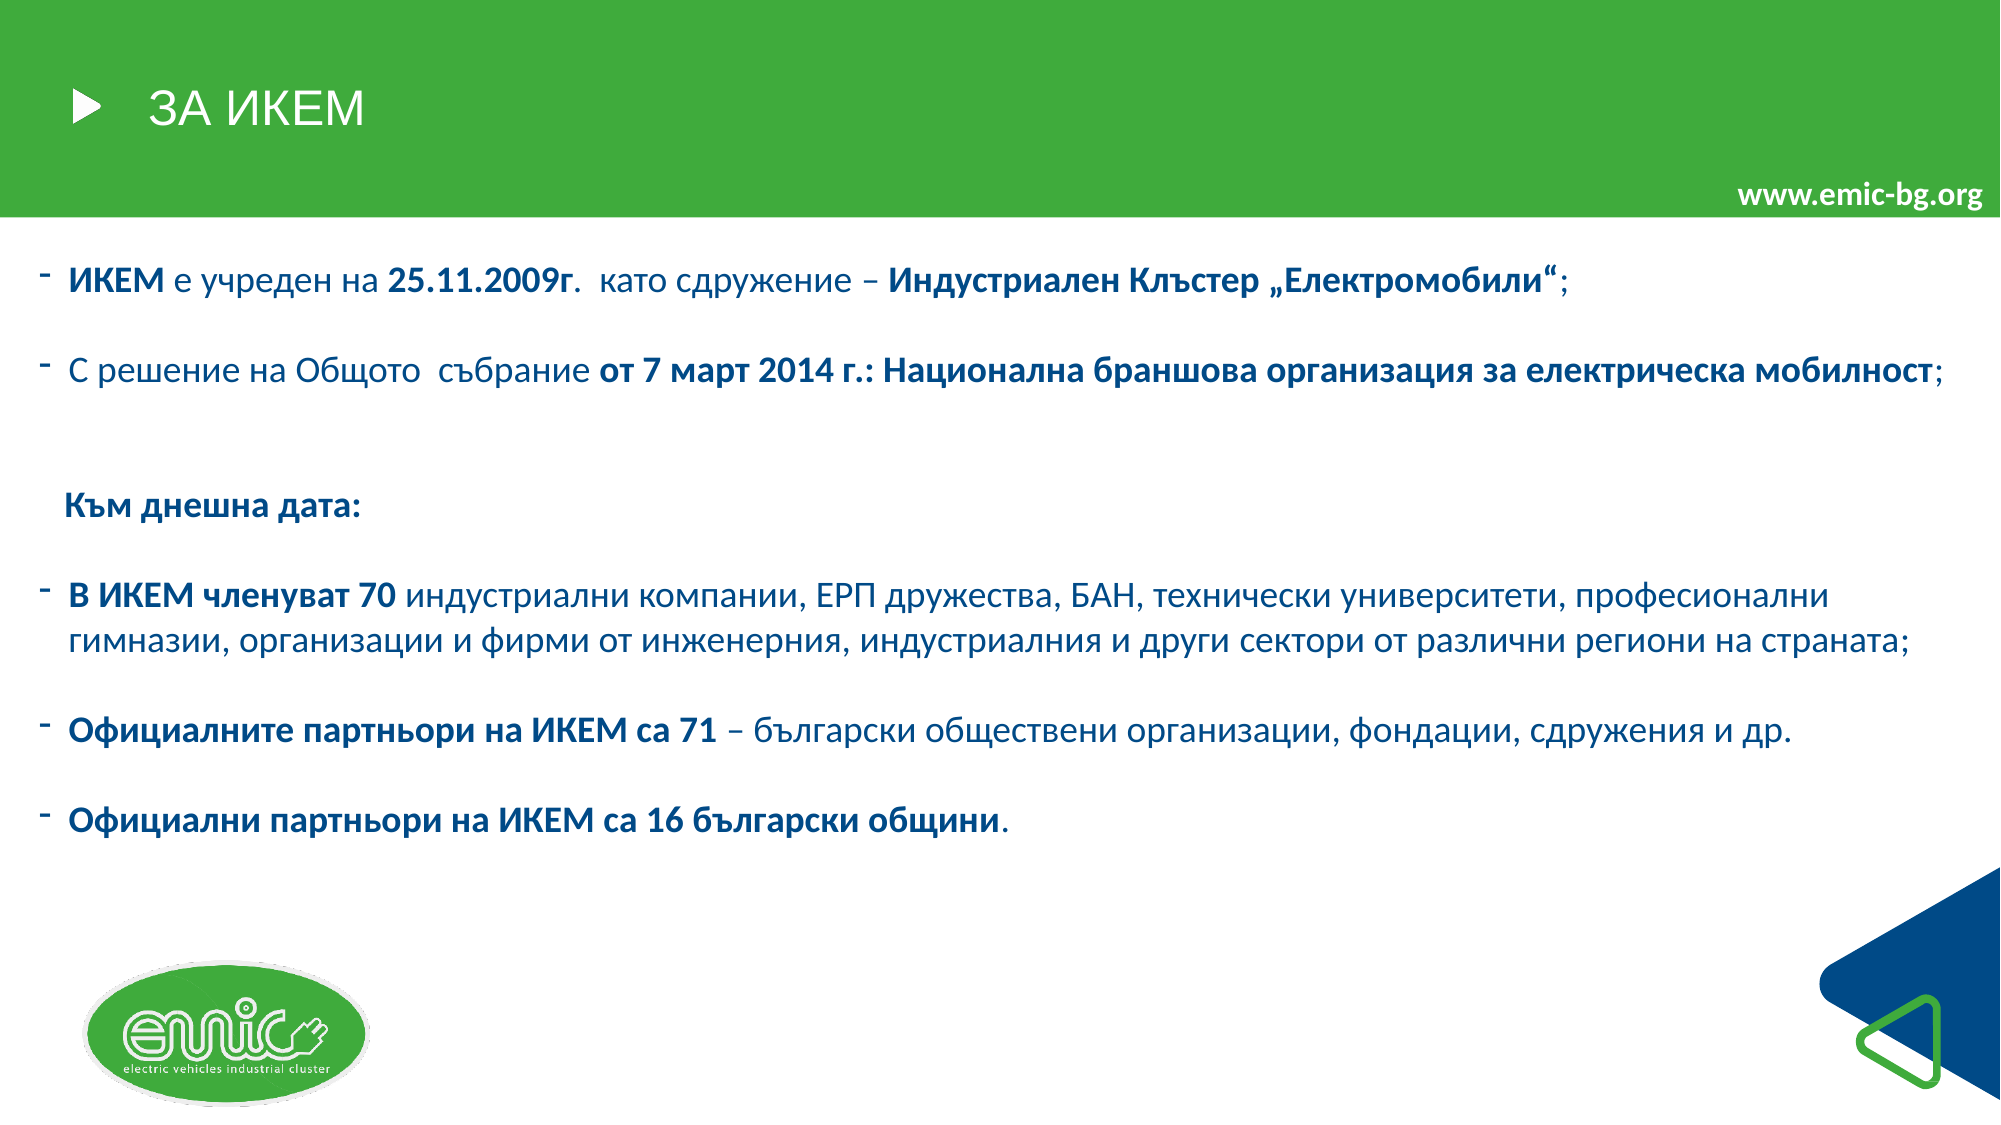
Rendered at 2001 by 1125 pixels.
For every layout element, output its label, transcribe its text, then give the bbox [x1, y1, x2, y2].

title ЗА ИКЕМ [0, 0, 2000, 218]
picture [73, 88, 101, 124]
list ИКЕМ е учреден на 25.11.2009г. като сдружение – Индустриален Клъстер „Електромобили“; С решение на Общото събрание от 7 март 2014 г.: Национална браншова организация за електрическа мобилност; Към днешна дата: В ИКЕМ членуват 70 индустриални компании, ЕРП дружества, БАН, технически университети, професионални гимназии, организации и фирми от инженерния, индустриалния и други сектори от различни региони на страната; Официалните партньори на ИКЕМ са 71 – български обществени организации, фондации, сдружения и др. Официални партньори на ИКЕМ са 16 български общини. [23, 247, 1984, 962]
picture [82, 962, 370, 1107]
